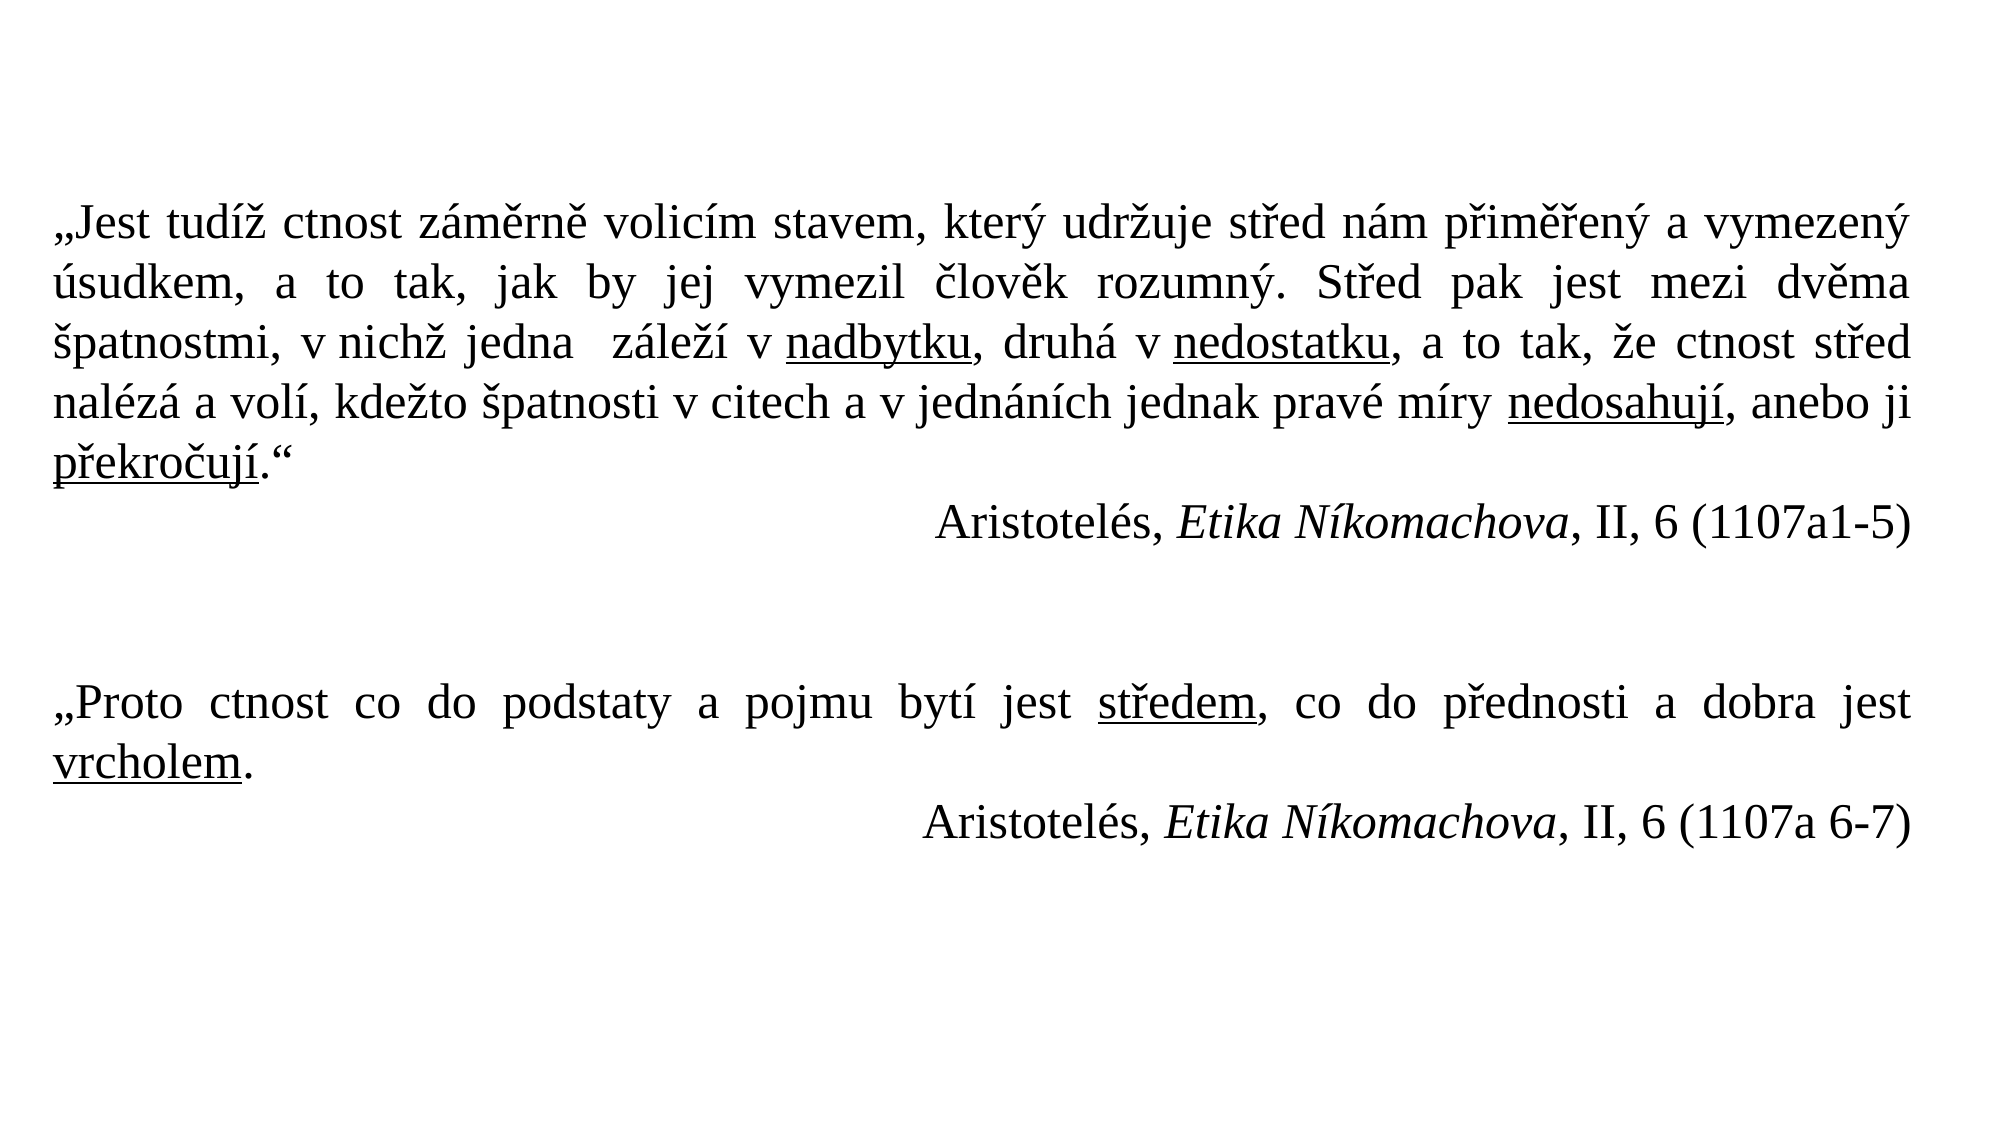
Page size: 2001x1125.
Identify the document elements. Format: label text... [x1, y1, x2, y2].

text_box „Jest tudíž ctnost záměrně volicím stavem, který udržuje střed nám přiměřený a vymezený úsudkem, a to tak, jak by jej vymezil člověk rozumný. Střed pak jest mezi dvěma špatnostmi, v nichž jedna záleží v nadbytku, druhá v nedostatku, a to tak, že ctnost střed nalézá a volí, kdežto špatnosti v citech a v jednáních jednak pravé míry nedosahují, anebo ji překročují.“ Aristotelés, Etika Níkomachova, II, 6 (1107a1-5) „Proto ctnost co do podstaty a pojmu bytí jest středem, co do přednosti a dobra jest vrcholem. Aristotelés, Etika Níkomachova, II, 6 (1107a 6-7) [38, 121, 1927, 857]
